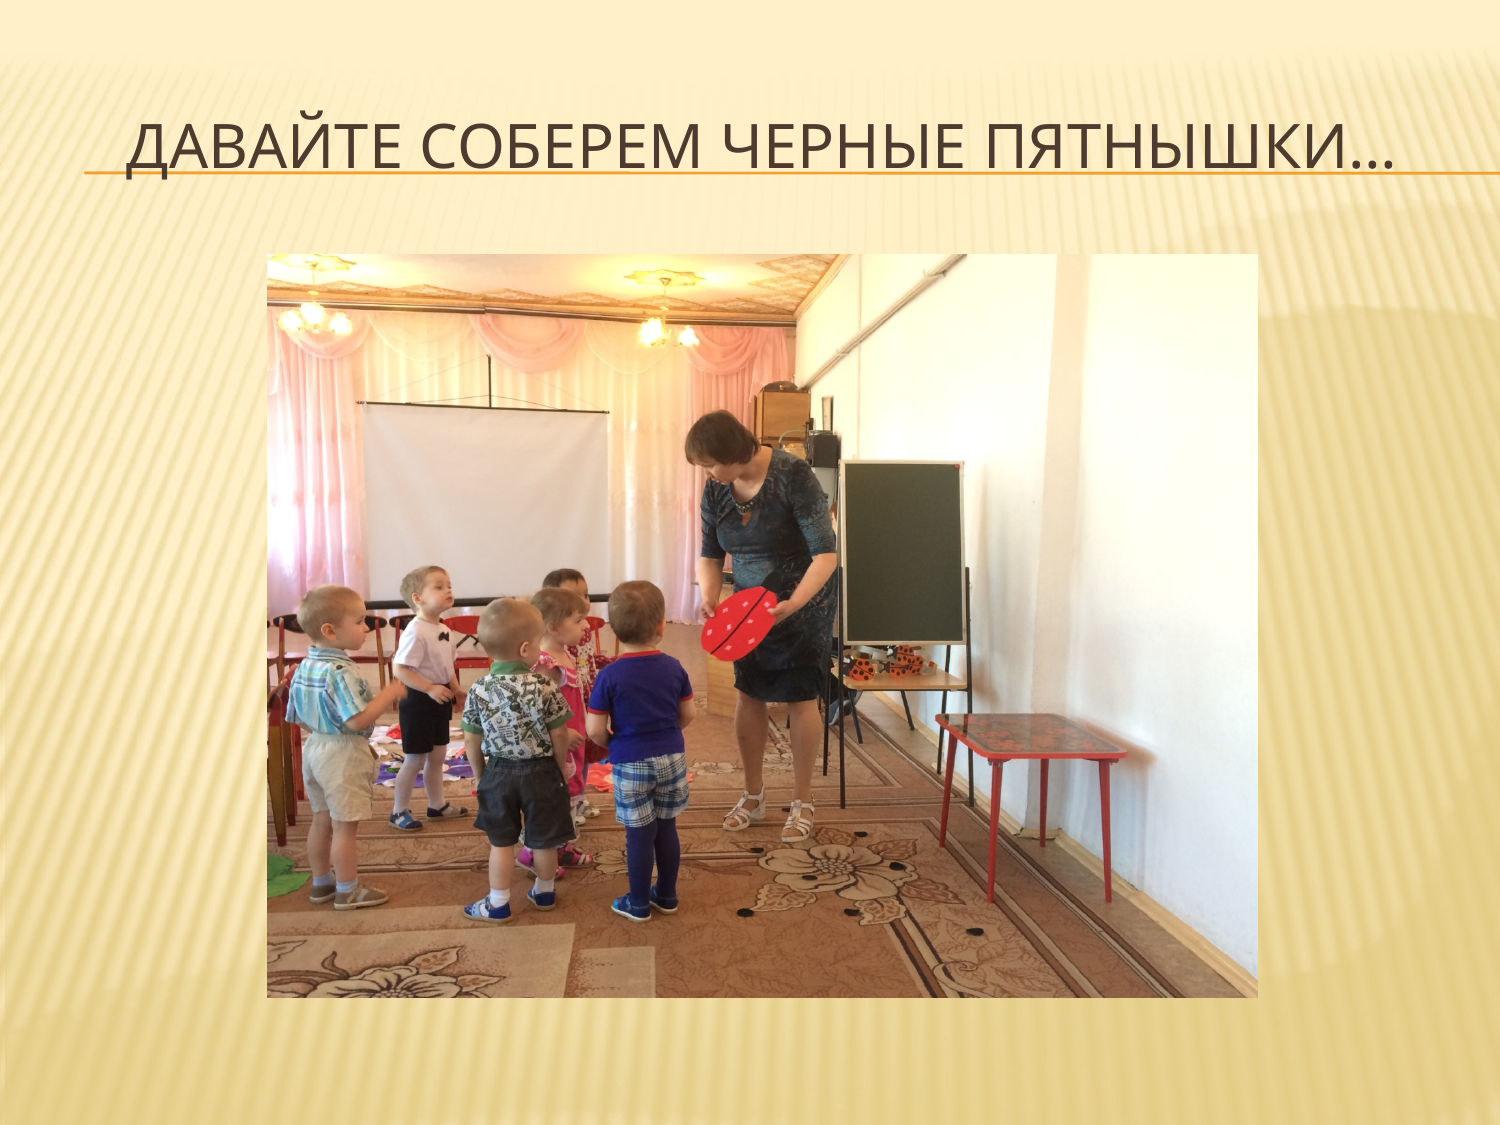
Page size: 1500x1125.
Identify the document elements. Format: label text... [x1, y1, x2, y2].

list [267, 254, 1258, 998]
title Давайте соберем черные пятнышки… [50, 75, 1475, 213]
